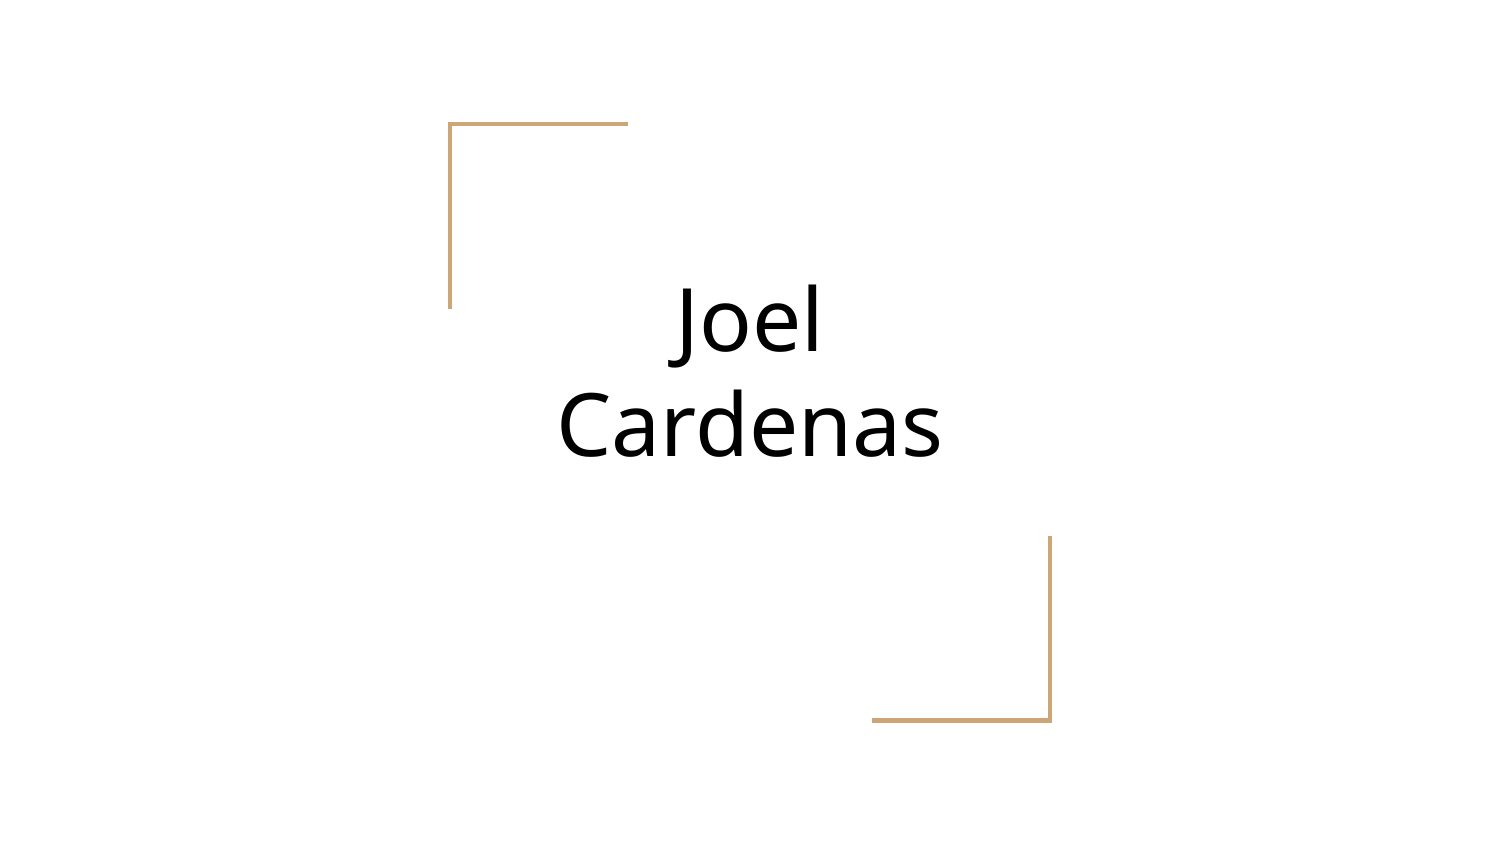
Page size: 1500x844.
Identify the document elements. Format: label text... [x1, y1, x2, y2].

title Joel Cardenas [499, 236, 1001, 490]
